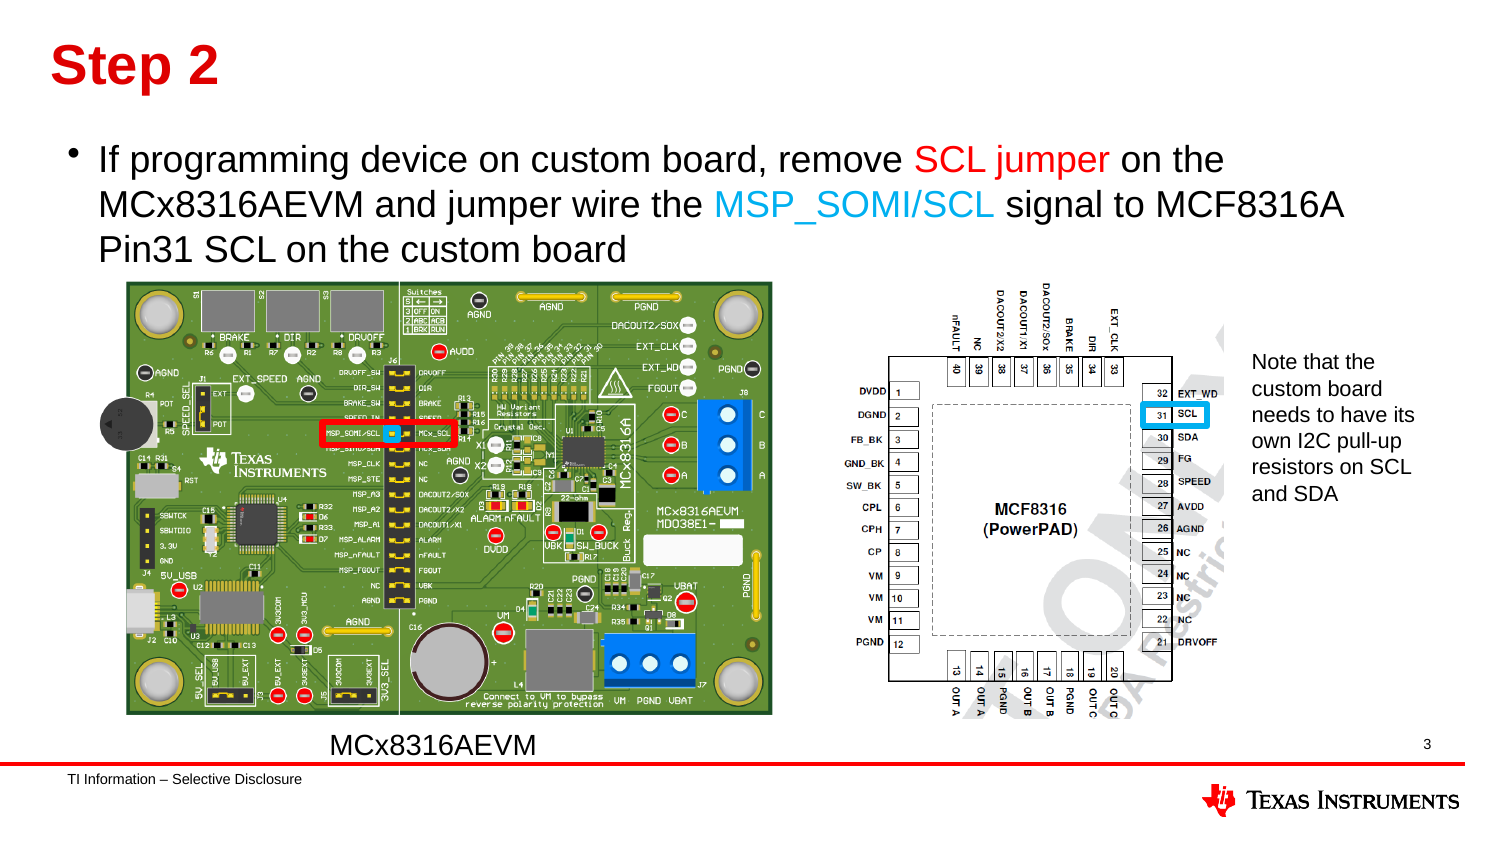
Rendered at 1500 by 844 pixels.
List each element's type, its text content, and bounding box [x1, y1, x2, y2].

title Step 2 [37, 17, 1426, 119]
text_box Note that the custom board needs to have its own I2C pull-up resistors on SCL and SDA [1236, 340, 1432, 513]
picture [1202, 784, 1459, 817]
picture [95, 278, 777, 719]
text_box MCx8316AEVM [314, 727, 552, 769]
picture [841, 278, 1224, 719]
slide_number 3 [1093, 728, 1444, 755]
list If programming device on custom board, remove SCL jumper on the MCx8316AEVM and jumper wire the MSP_SOMI/SCL signal to MCF8316A Pin31 SCL on the custom board [54, 128, 1444, 738]
